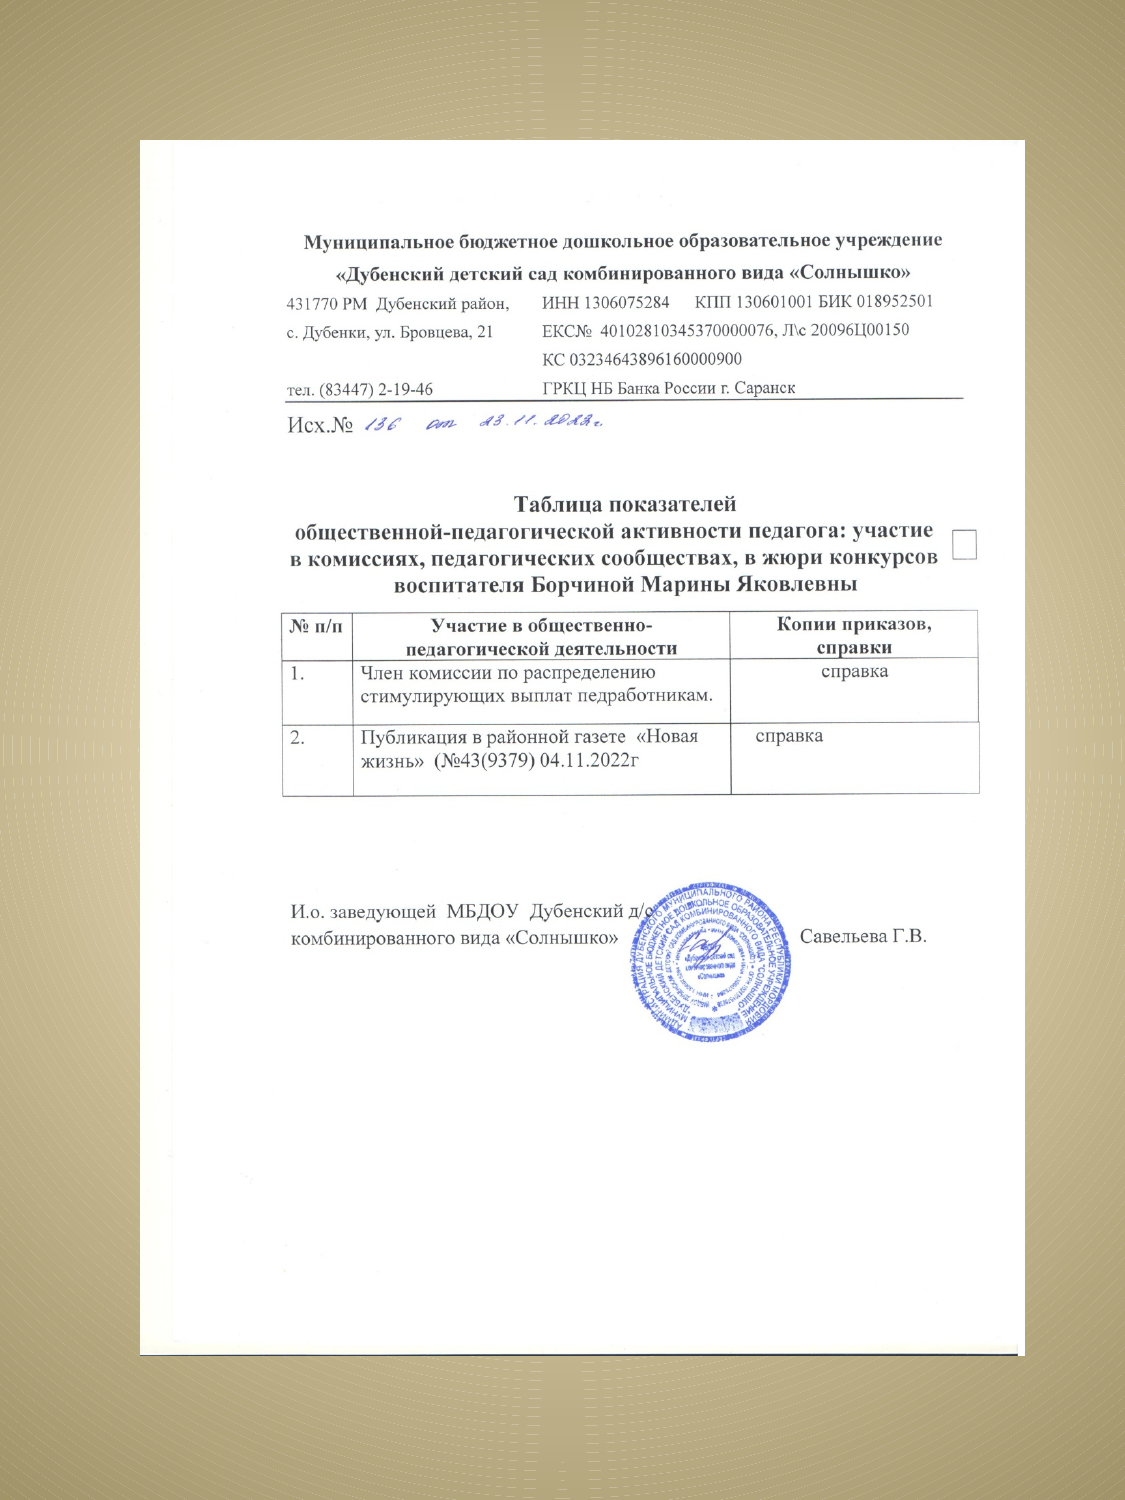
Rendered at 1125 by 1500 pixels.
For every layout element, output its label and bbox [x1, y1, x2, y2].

picture [140, 140, 1025, 1357]
